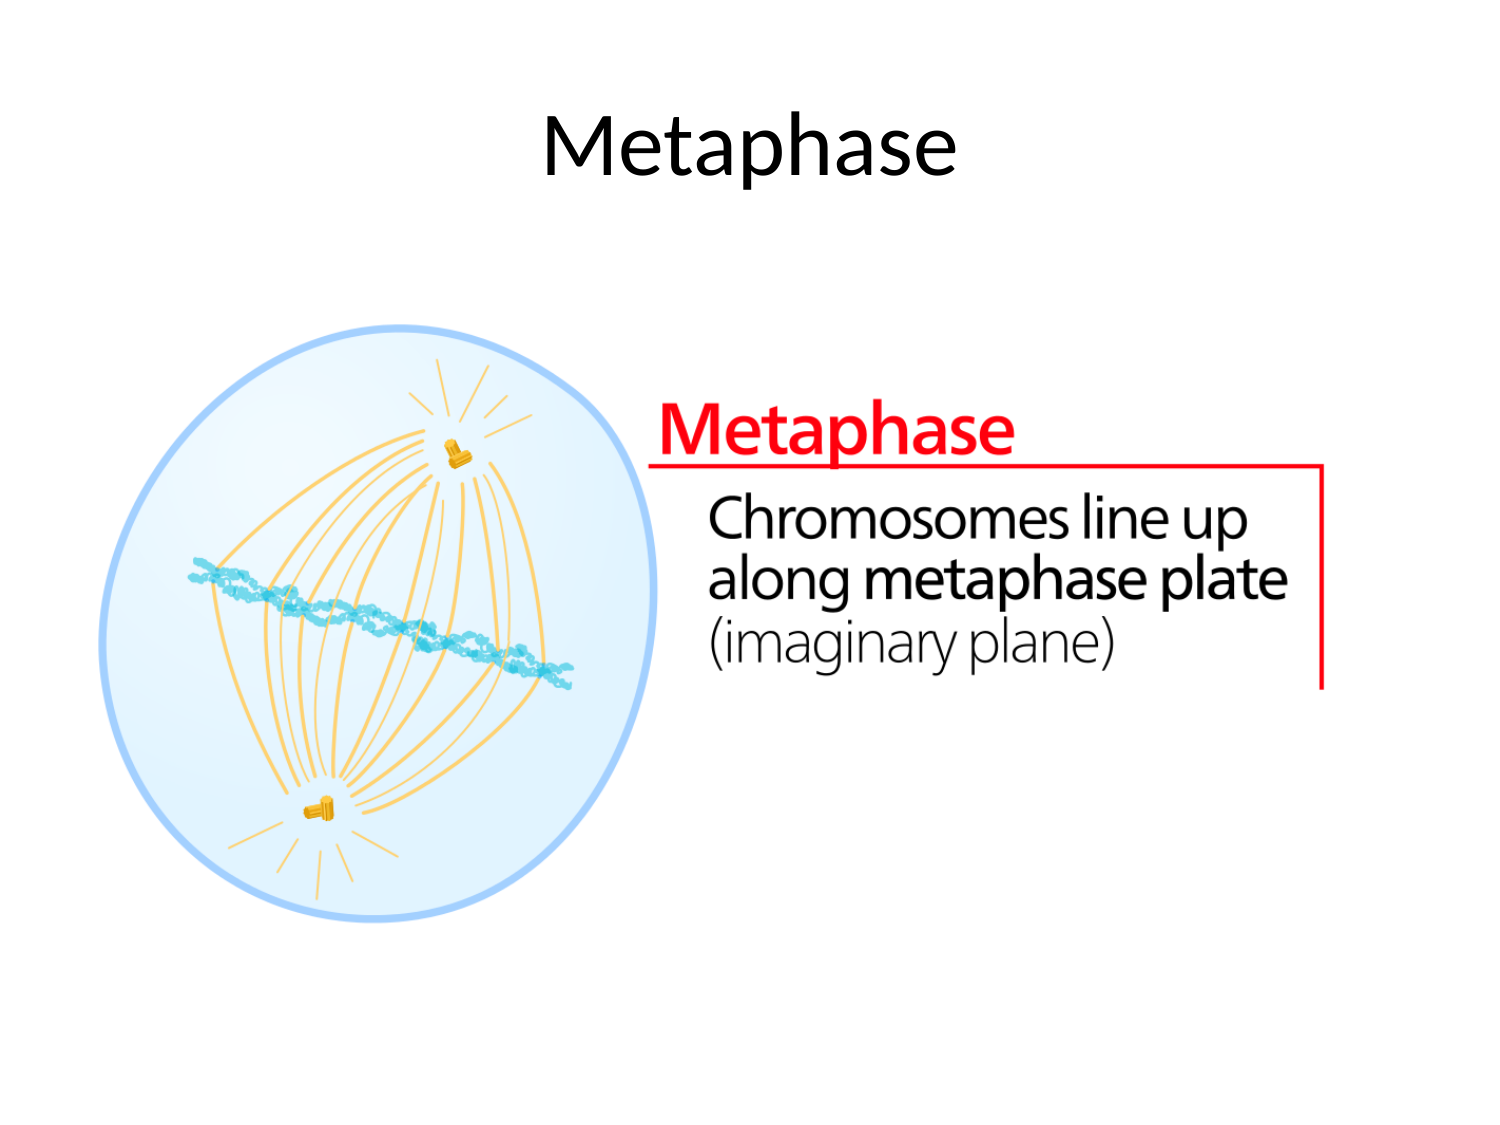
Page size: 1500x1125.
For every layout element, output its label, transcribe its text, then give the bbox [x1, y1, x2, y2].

title Metaphase [75, 45, 1425, 233]
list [74, 280, 1426, 987]
